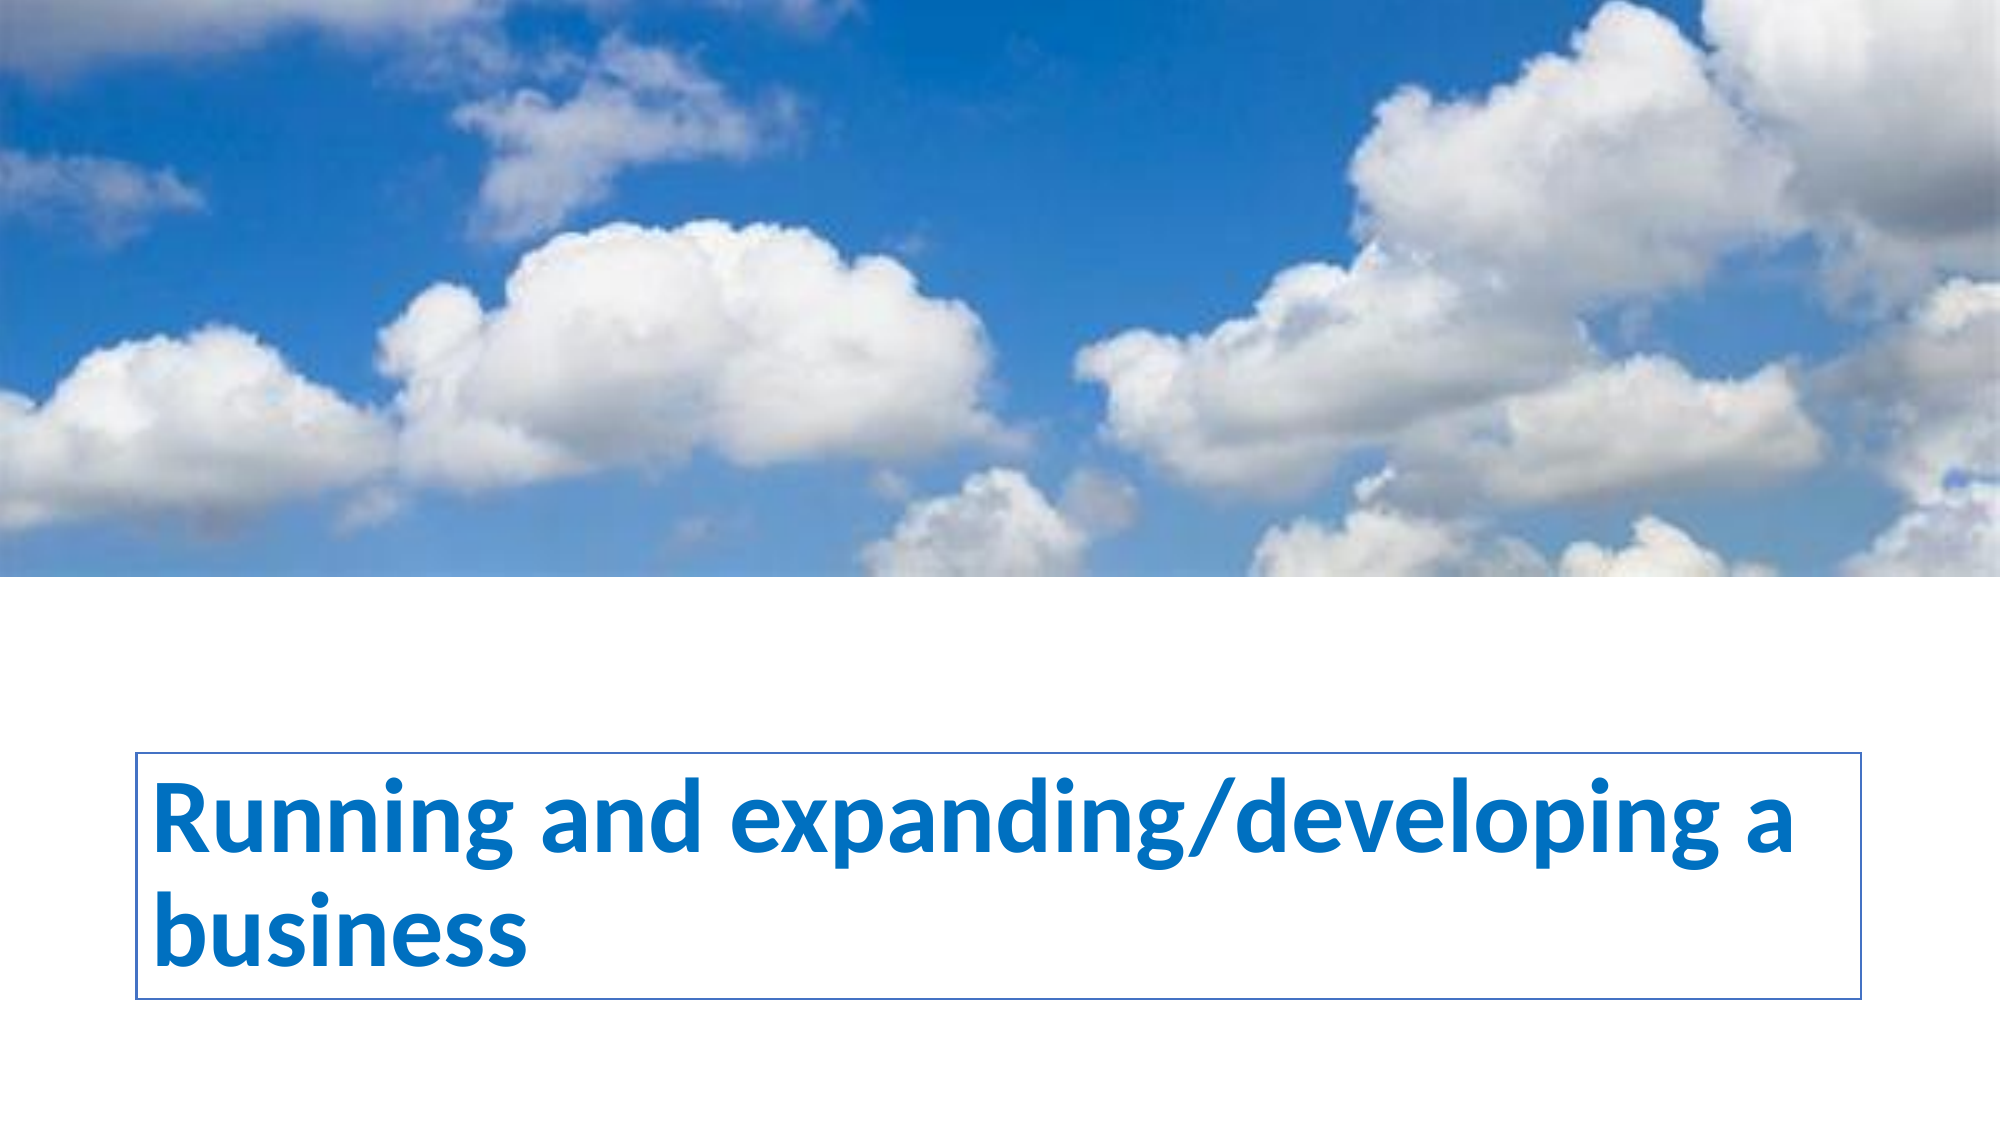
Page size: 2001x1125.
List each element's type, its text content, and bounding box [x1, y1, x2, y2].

list Running and expanding/developing a business [135, 752, 1862, 1000]
picture [0, 0, 2000, 577]
